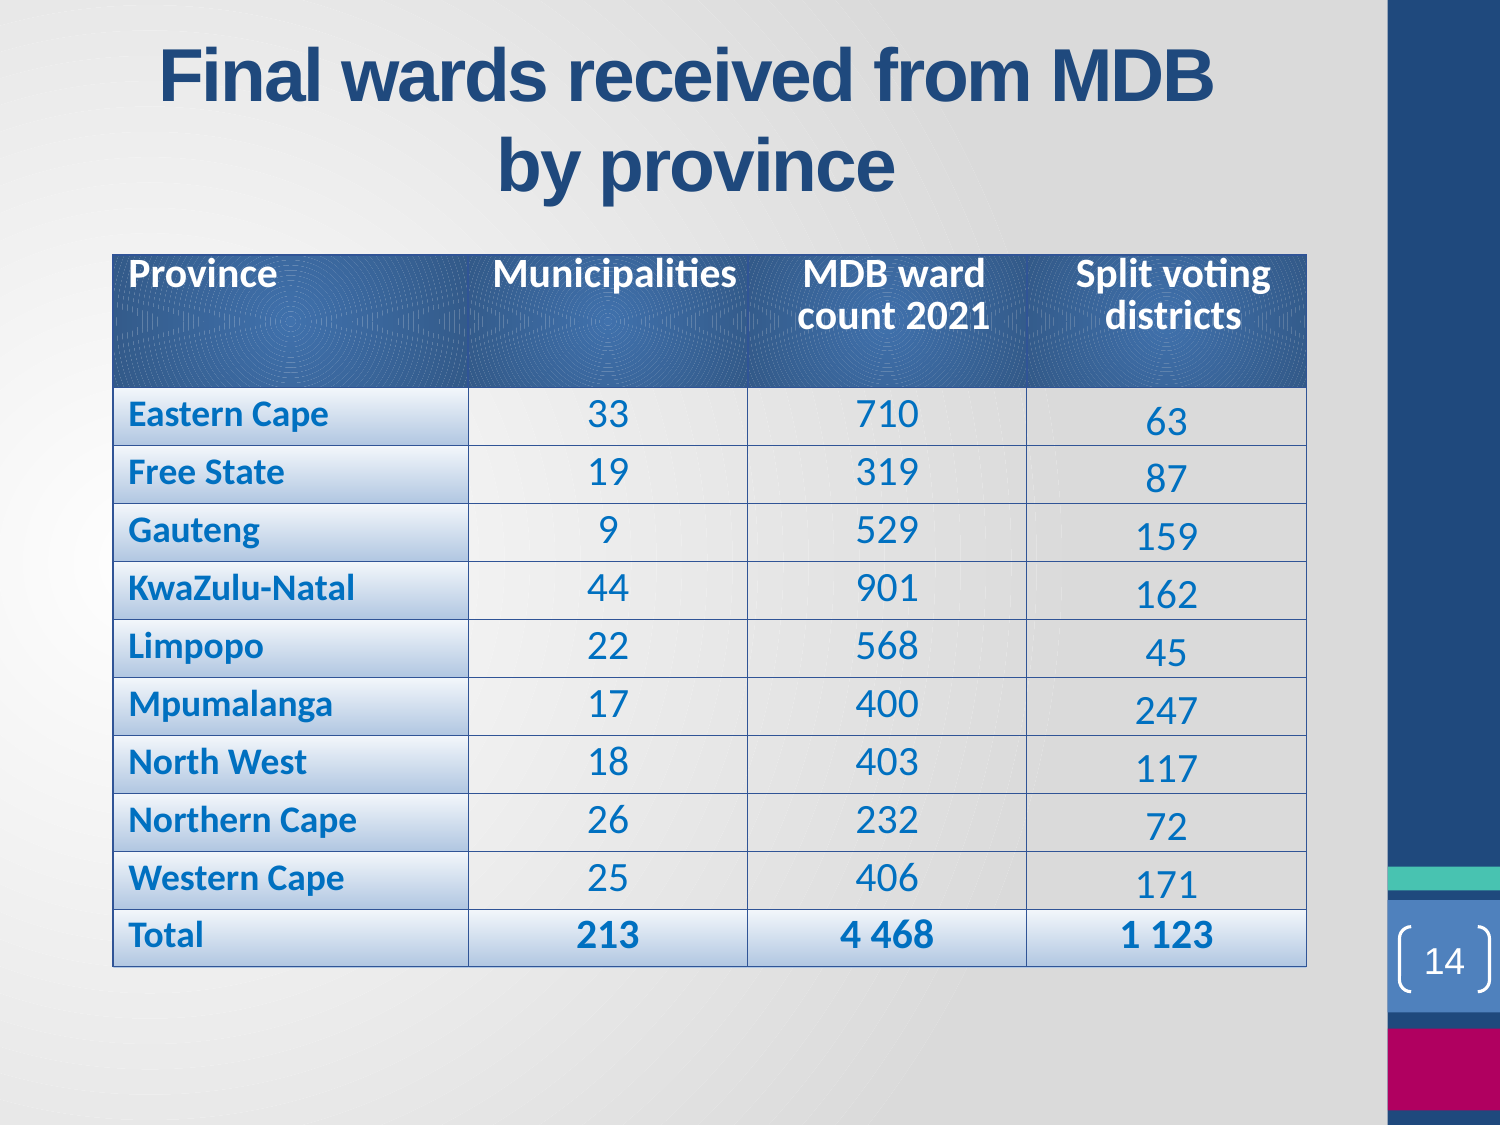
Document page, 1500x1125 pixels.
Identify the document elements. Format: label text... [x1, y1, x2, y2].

table_cell 17 [469, 678, 747, 735]
table_cell 171 [1027, 852, 1306, 909]
table_cell KwaZulu-Natal [114, 562, 468, 619]
table_cell 63 [1027, 388, 1306, 445]
table_header Province [114, 256, 467, 387]
table_cell 72 [1027, 794, 1306, 851]
table_cell 710 [748, 388, 1026, 445]
table_header MDB ward count 2021 [749, 256, 1026, 387]
table_cell 4 468 [748, 910, 1026, 966]
table_cell 529 [748, 504, 1026, 561]
table_cell 213 [469, 910, 747, 966]
table_cell 19 [469, 446, 747, 503]
table_header Municipalities [469, 256, 747, 387]
table_cell 406 [748, 852, 1026, 909]
table_cell 403 [748, 736, 1026, 793]
table_cell 568 [748, 620, 1026, 677]
table_cell 26 [469, 794, 747, 851]
table_cell 18 [469, 736, 747, 793]
text_box Final wards received from MDB by province [112, 19, 1282, 214]
table_cell Gauteng [114, 504, 468, 561]
table_cell 9 [469, 504, 747, 561]
table_cell 400 [748, 678, 1026, 735]
table_cell Western Cape [114, 852, 468, 909]
table_cell 44 [469, 562, 747, 619]
table_cell 33 [469, 388, 747, 445]
table_cell 232 [748, 794, 1026, 851]
table_cell Eastern Cape [114, 388, 468, 445]
table_cell Free State [114, 446, 468, 503]
table_cell 162 [1027, 562, 1306, 619]
table_cell Total [114, 910, 468, 966]
table_cell 45 [1027, 620, 1306, 677]
table_header Split voting districts [1028, 256, 1306, 387]
table_cell Mpumalanga [114, 678, 468, 735]
table_cell 901 [748, 562, 1026, 619]
slide_number 14 [1397, 925, 1492, 994]
table_cell 247 [1027, 678, 1306, 735]
table_cell Northern Cape [114, 794, 468, 851]
table_cell 22 [469, 620, 747, 677]
table_cell 1 123 [1027, 910, 1306, 966]
table_cell 319 [748, 446, 1026, 503]
table_cell North West [114, 736, 468, 793]
table_cell 117 [1027, 736, 1306, 793]
table_cell 159 [1027, 504, 1306, 561]
table_cell 25 [469, 852, 747, 909]
table_cell 87 [1027, 446, 1306, 503]
table_cell Limpopo [114, 620, 468, 677]
